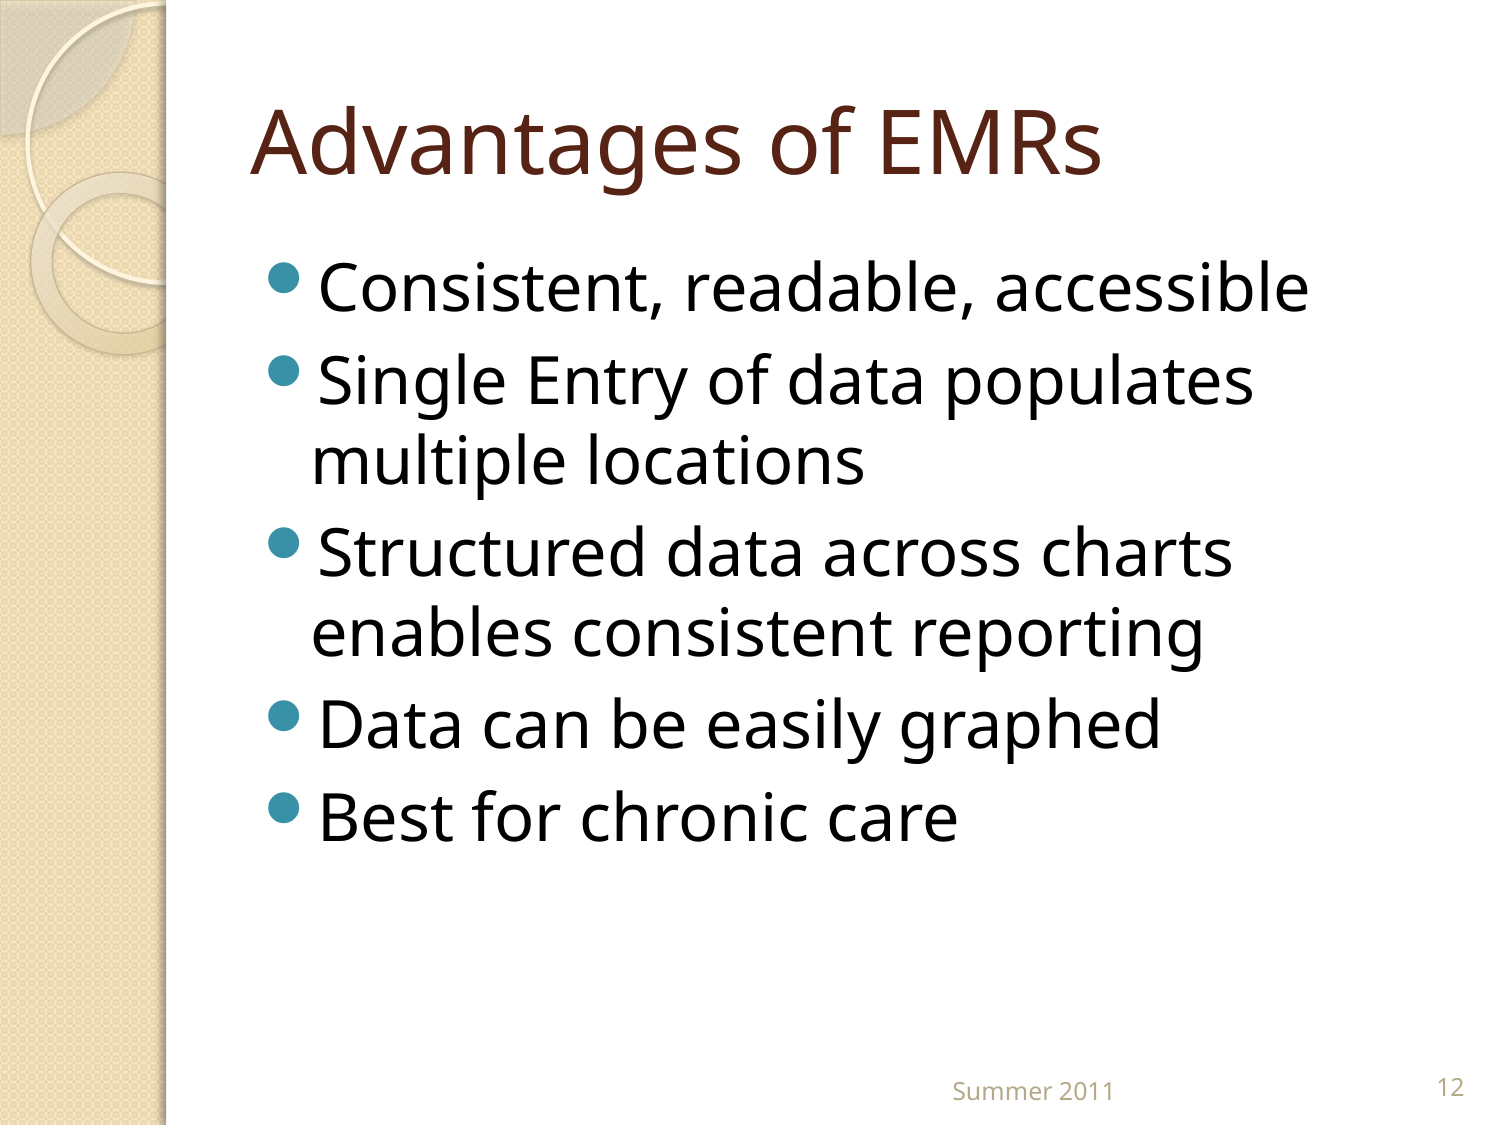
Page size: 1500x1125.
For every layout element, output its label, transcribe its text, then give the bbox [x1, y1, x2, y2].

list Consistent, readable, accessible Single Entry of data populates multiple locations Structured data across charts enables consistent reporting Data can be easily graphed Best for chronic care [235, 237, 1466, 1026]
footer Summer 2011 [937, 1034, 1413, 1113]
slide_number 12 [1413, 1034, 1488, 1113]
title Advantages of EMRs [235, 45, 1466, 233]
